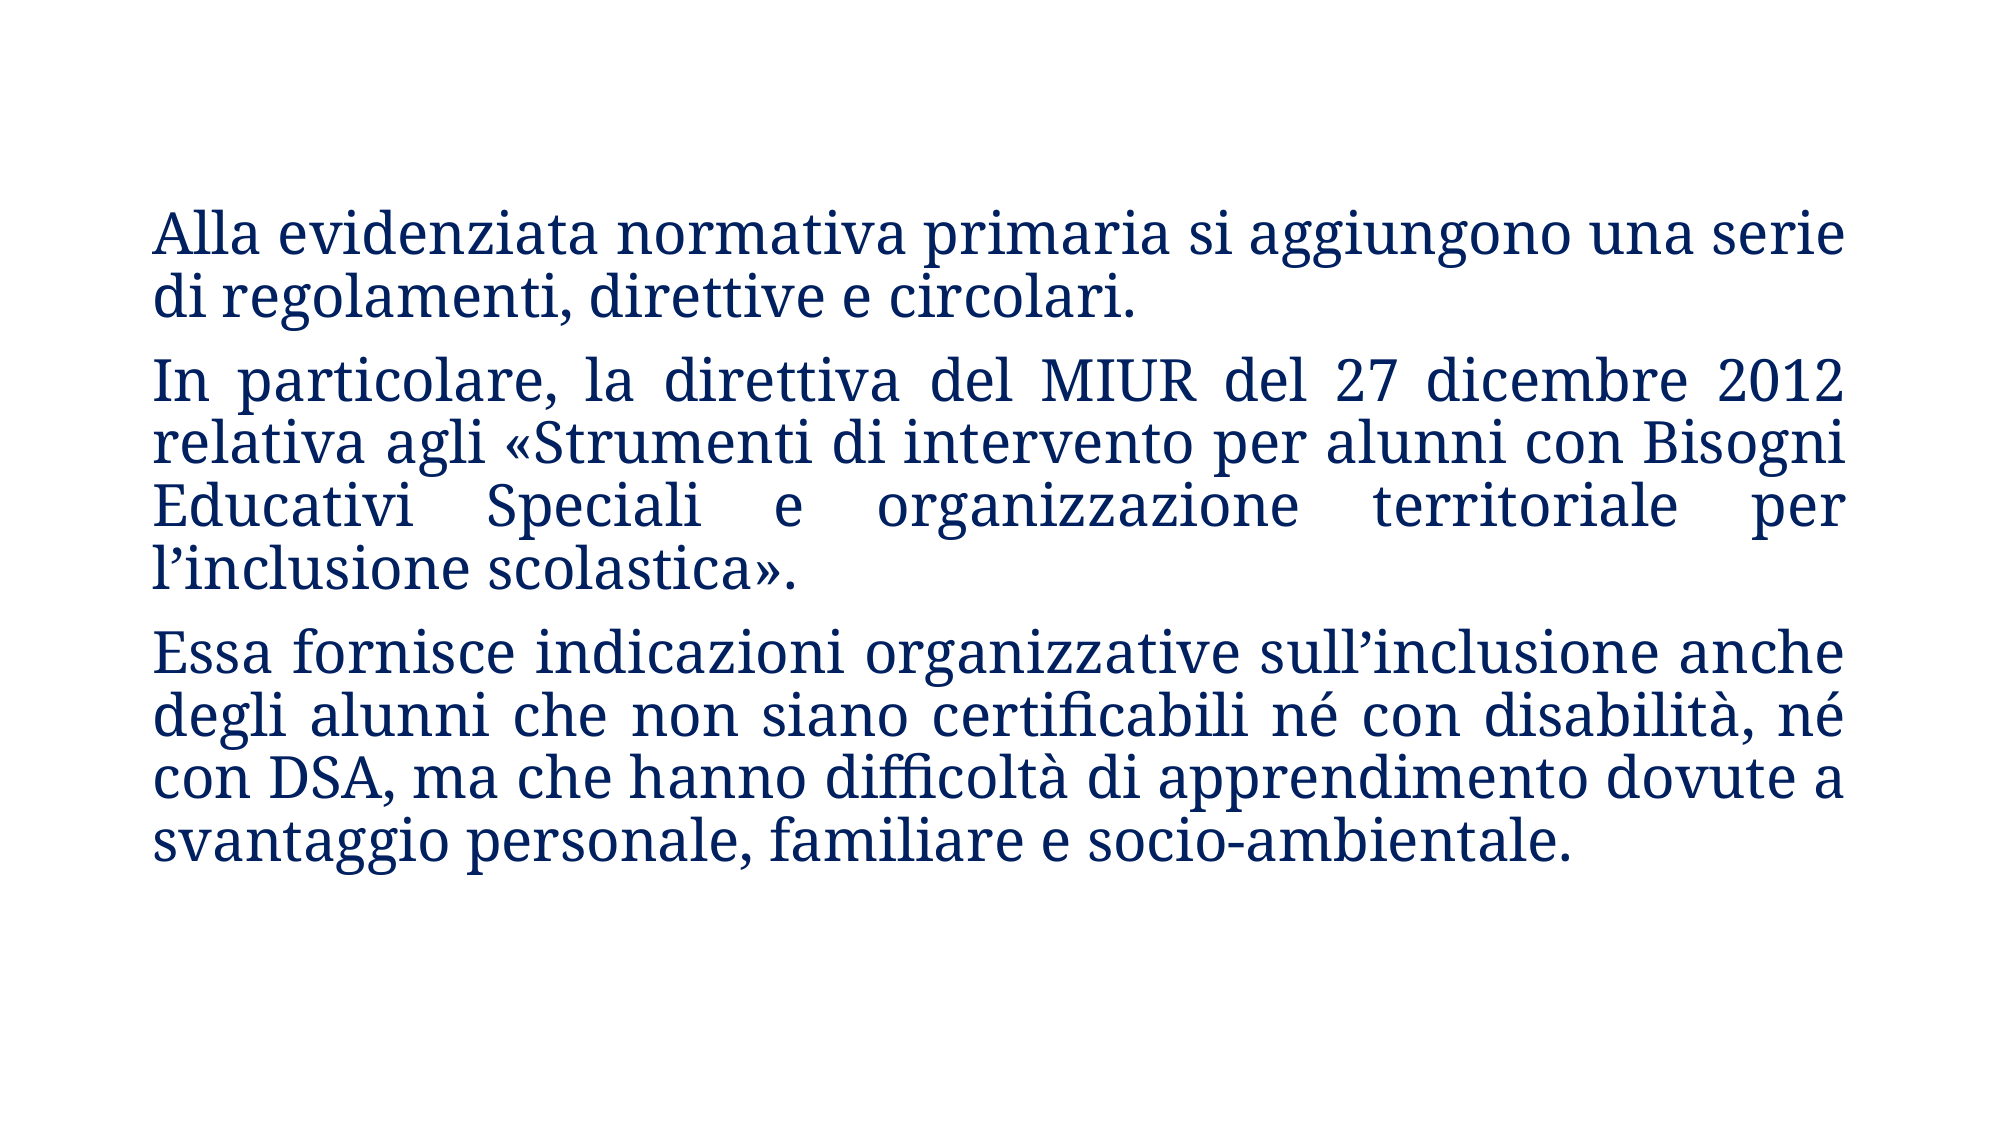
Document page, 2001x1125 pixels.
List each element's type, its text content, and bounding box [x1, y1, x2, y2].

list Alla evidenziata normativa primaria si aggiungono una serie di regolamenti, direttive e circolari. In particolare, la direttiva del MIUR del 27 dicembre 2012 relativa agli «Strumenti di intervento per alunni con Bisogni Educativi Speciali e organizzazione territoriale per l’inclusione scolastica». Essa fornisce indicazioni organizzative sull’inclusione anche degli alunni che non siano certificabili né con disabilità, né con DSA, ma che hanno difficoltà di apprendimento dovute a svantaggio personale, familiare e socio-ambientale. [137, 106, 1863, 992]
